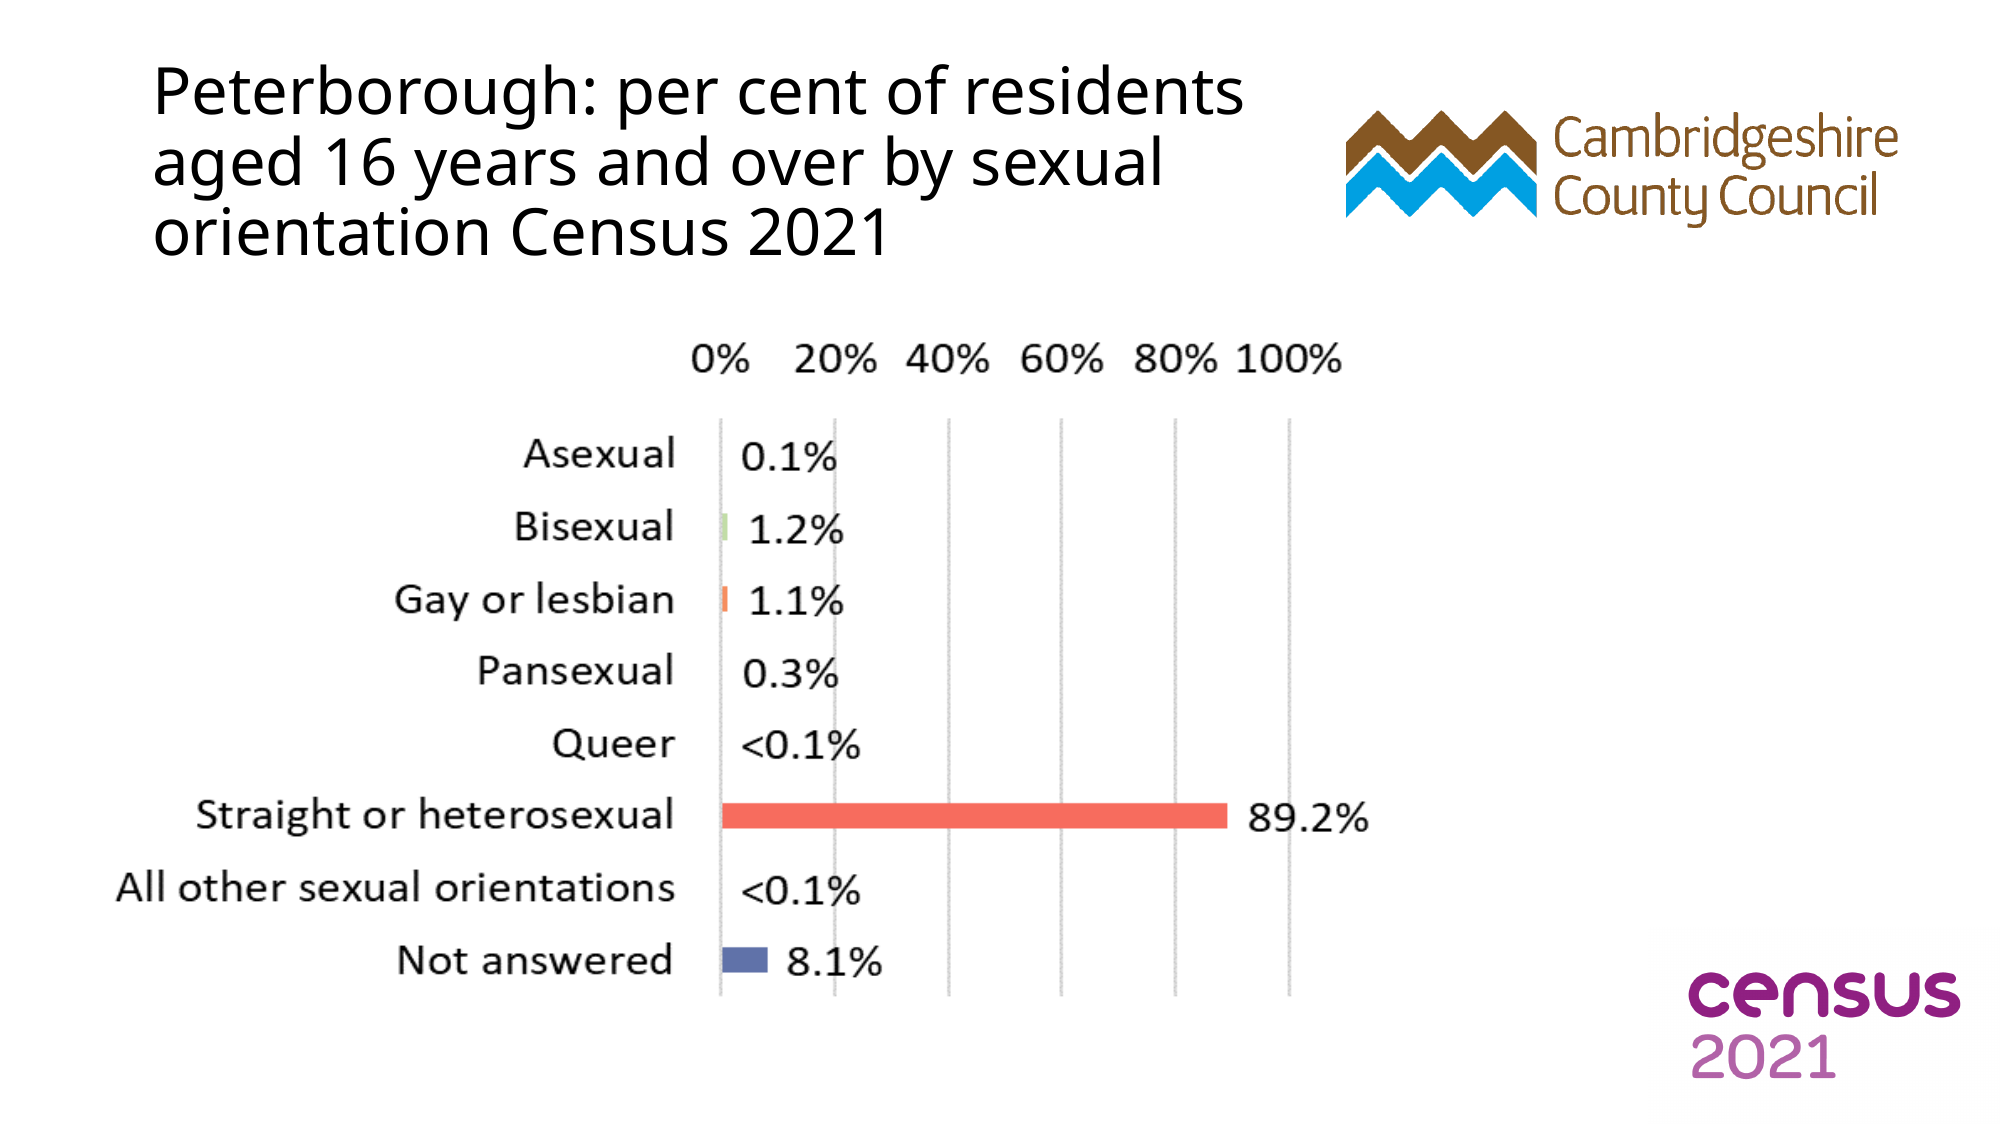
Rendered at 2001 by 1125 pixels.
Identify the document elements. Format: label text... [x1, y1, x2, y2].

picture [1648, 927, 2000, 1124]
picture [1345, 110, 1898, 228]
picture [92, 311, 1382, 1033]
title Peterborough: per cent of residents aged 16 years and over by sexual orientation Census 2021 [137, 50, 1275, 278]
